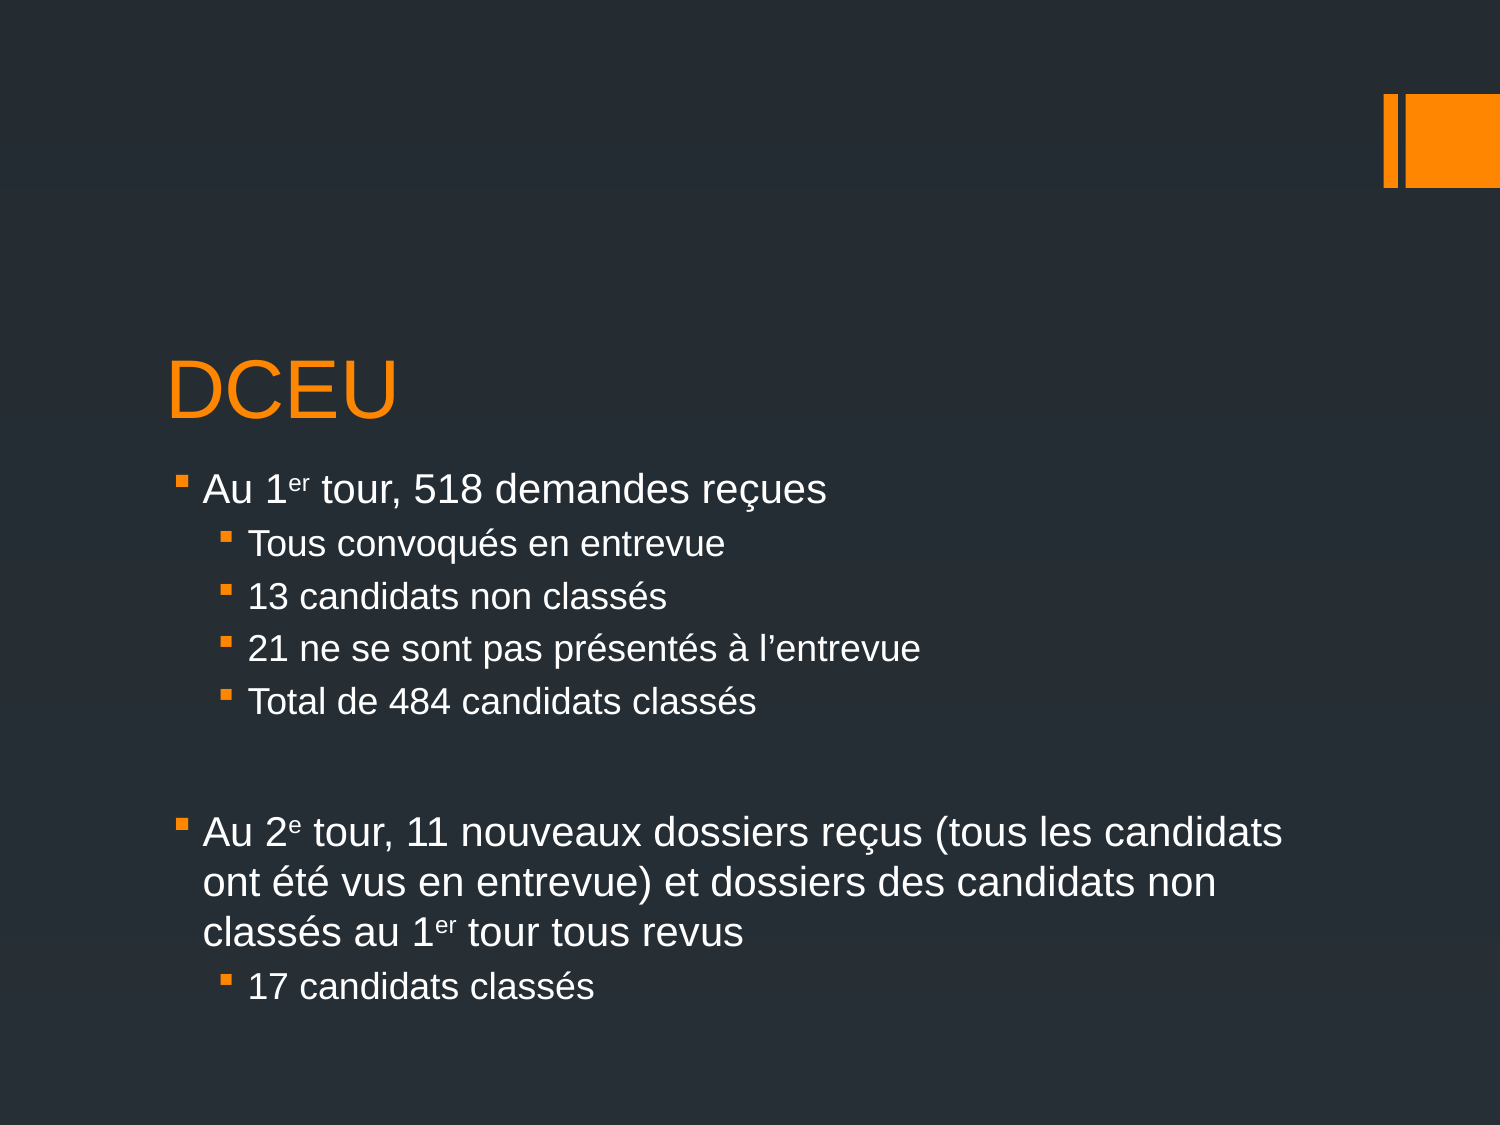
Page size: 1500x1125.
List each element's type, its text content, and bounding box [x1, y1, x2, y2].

list Au 1er tour, 518 demandes reçues Tous convoqués en entrevue 13 candidats non classés 21 ne se sont pas présentés à l’entrevue Total de 484 candidats classés Au 2e tour, 11 nouveaux dossiers reçus (tous les candidats ont été vus en entrevue) et dossiers des candidats non classés au 1er tour tous revus 17 candidats classés [150, 454, 1350, 1035]
title DCEU [150, 253, 1350, 443]
